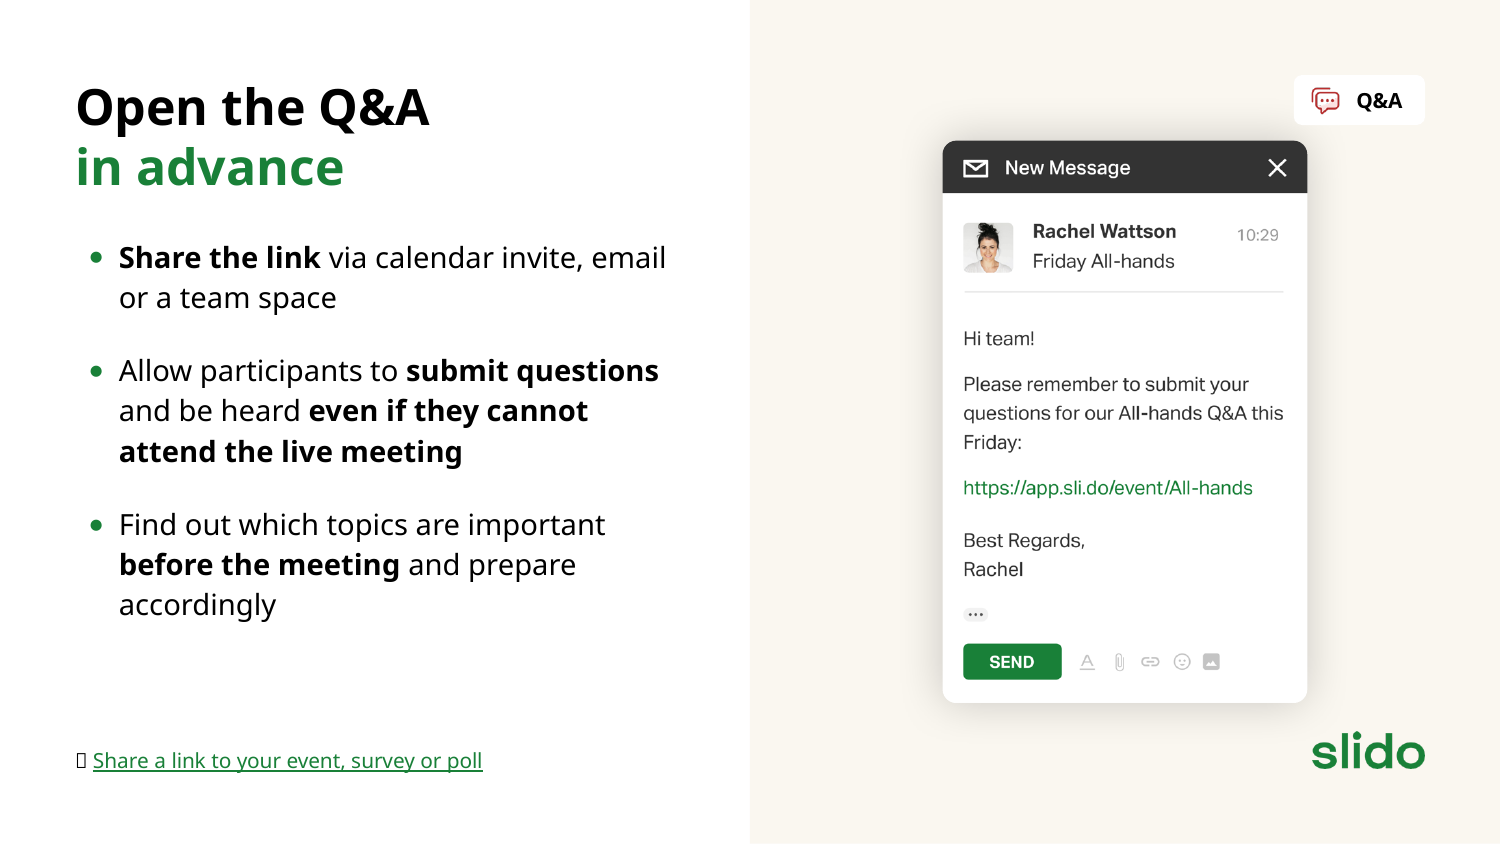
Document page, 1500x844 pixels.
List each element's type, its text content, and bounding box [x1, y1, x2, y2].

text_box [749, 0, 1500, 844]
text_box Q&A [1293, 75, 1426, 126]
picture [1305, 80, 1344, 119]
picture [942, 140, 1308, 704]
list Share the link via calendar invite, email or a team space Allow participants to submit questions and be heard even if they cannot attend the live meeting Find out which topics are important before the meeting and prepare accordingly [75, 233, 675, 709]
title Open the Q&A in advance [75, 75, 675, 216]
list 💡 Share a link to your event, survey or poll [75, 743, 1000, 844]
picture [1312, 731, 1426, 769]
